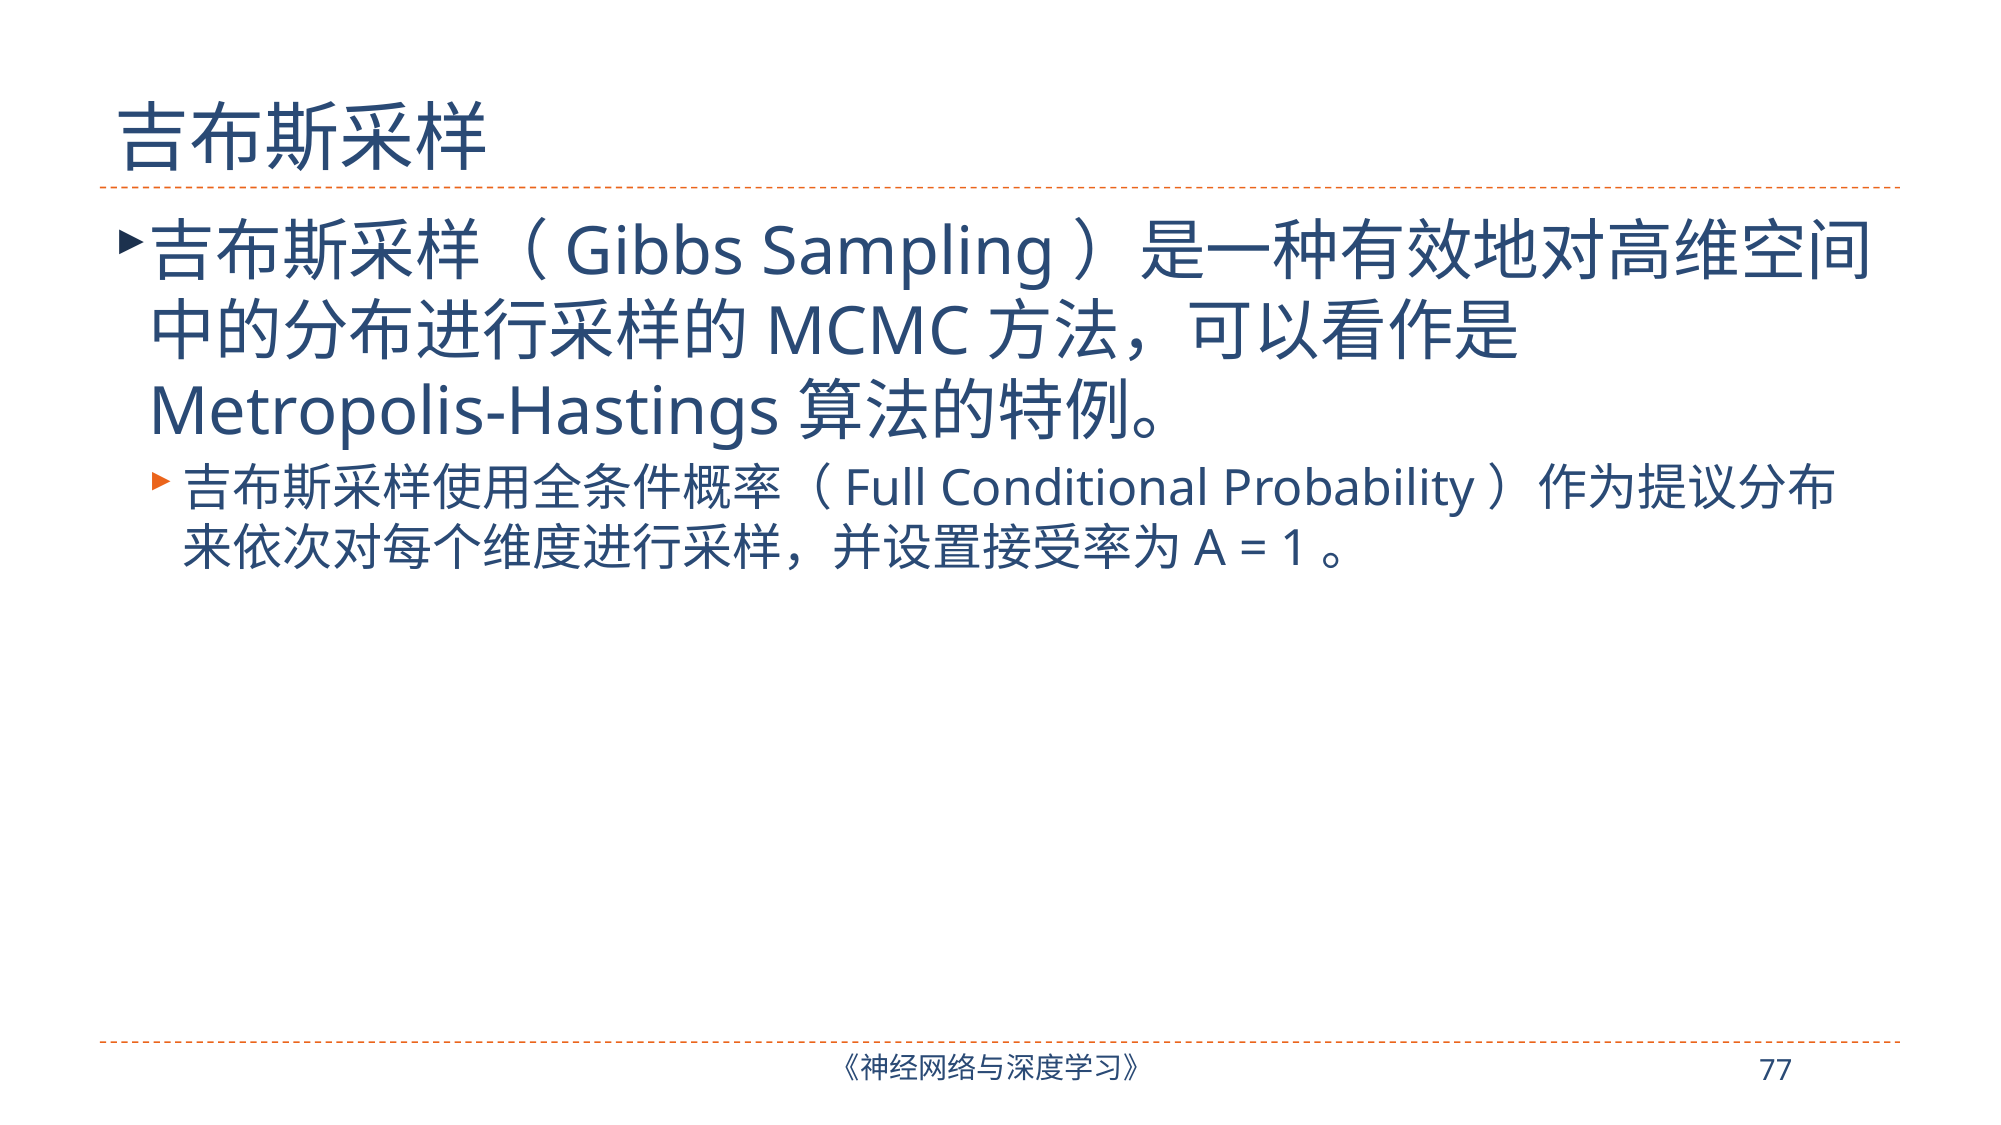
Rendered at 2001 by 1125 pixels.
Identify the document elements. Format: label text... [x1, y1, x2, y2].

title 吉布斯采样 [99, 24, 1900, 188]
list 吉布斯采样（Gibbs Sampling）是一种有效地对高维空间中的分布进行采样的MCMC方法，可以看作是Metropolis-Hastings算法的特例。 吉布斯采样使用全条件概率（Full Conditional Probability）作为提议分布来依次对每个维度进行采样，并设置接受率为A = 1。 [99, 200, 1900, 1010]
